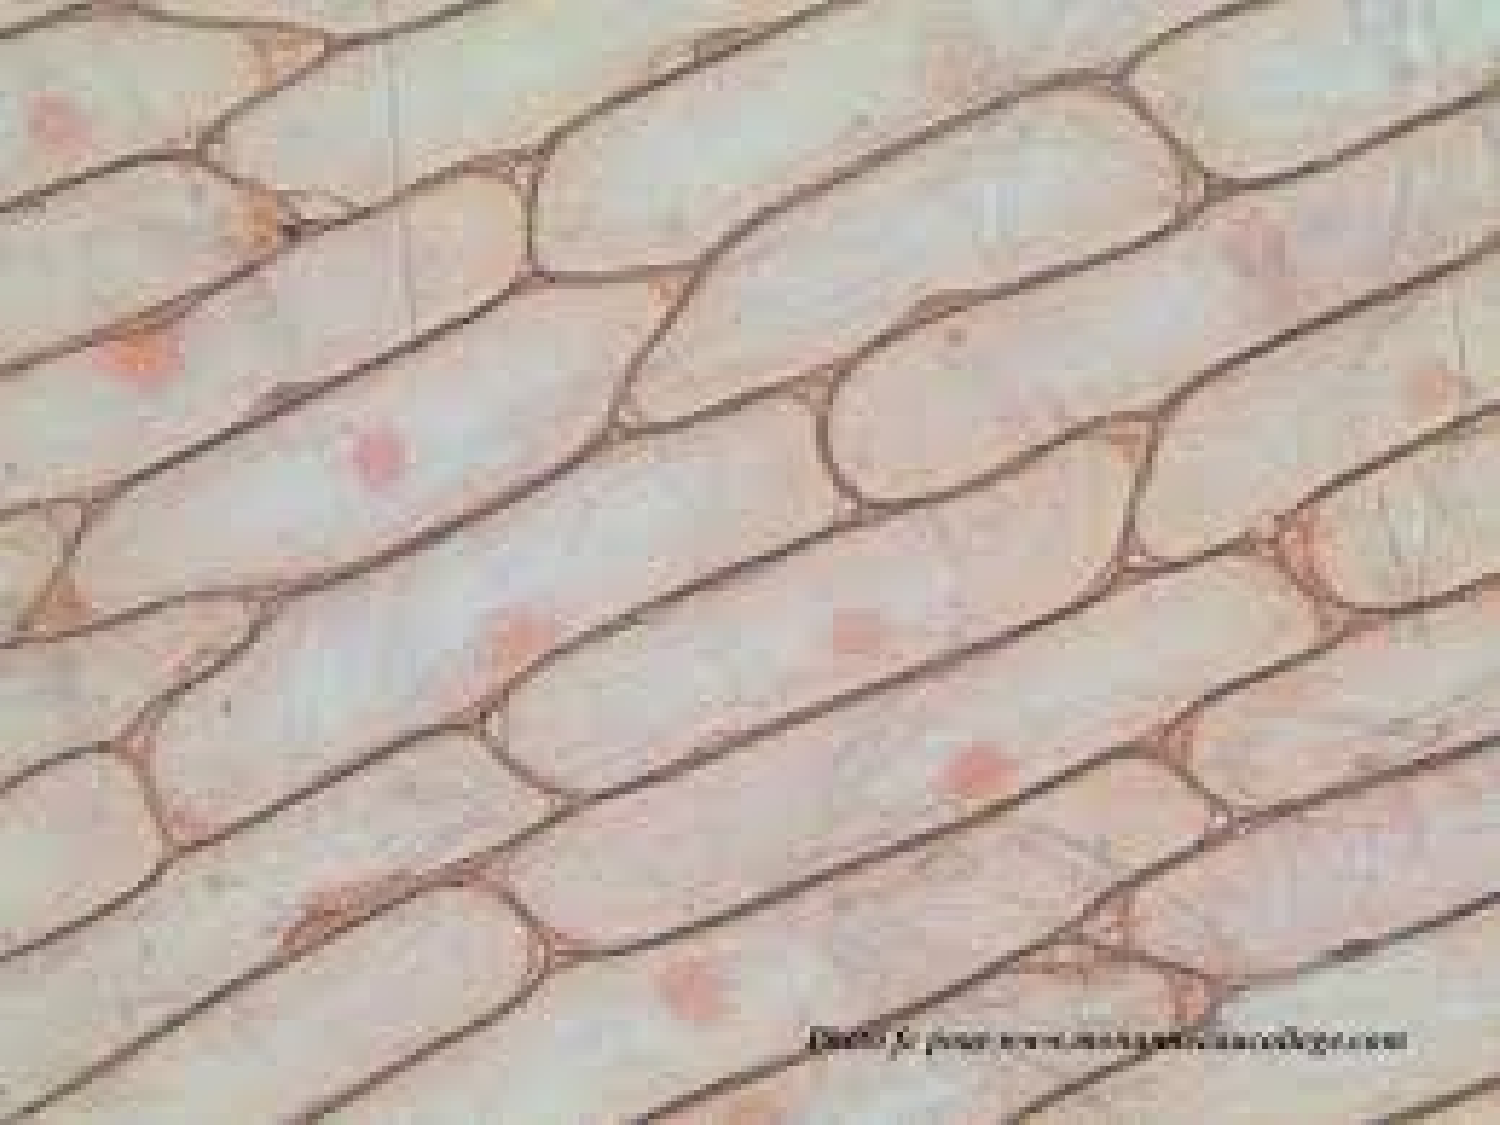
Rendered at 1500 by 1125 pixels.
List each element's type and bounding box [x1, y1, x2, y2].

list [0, 0, 1500, 1125]
